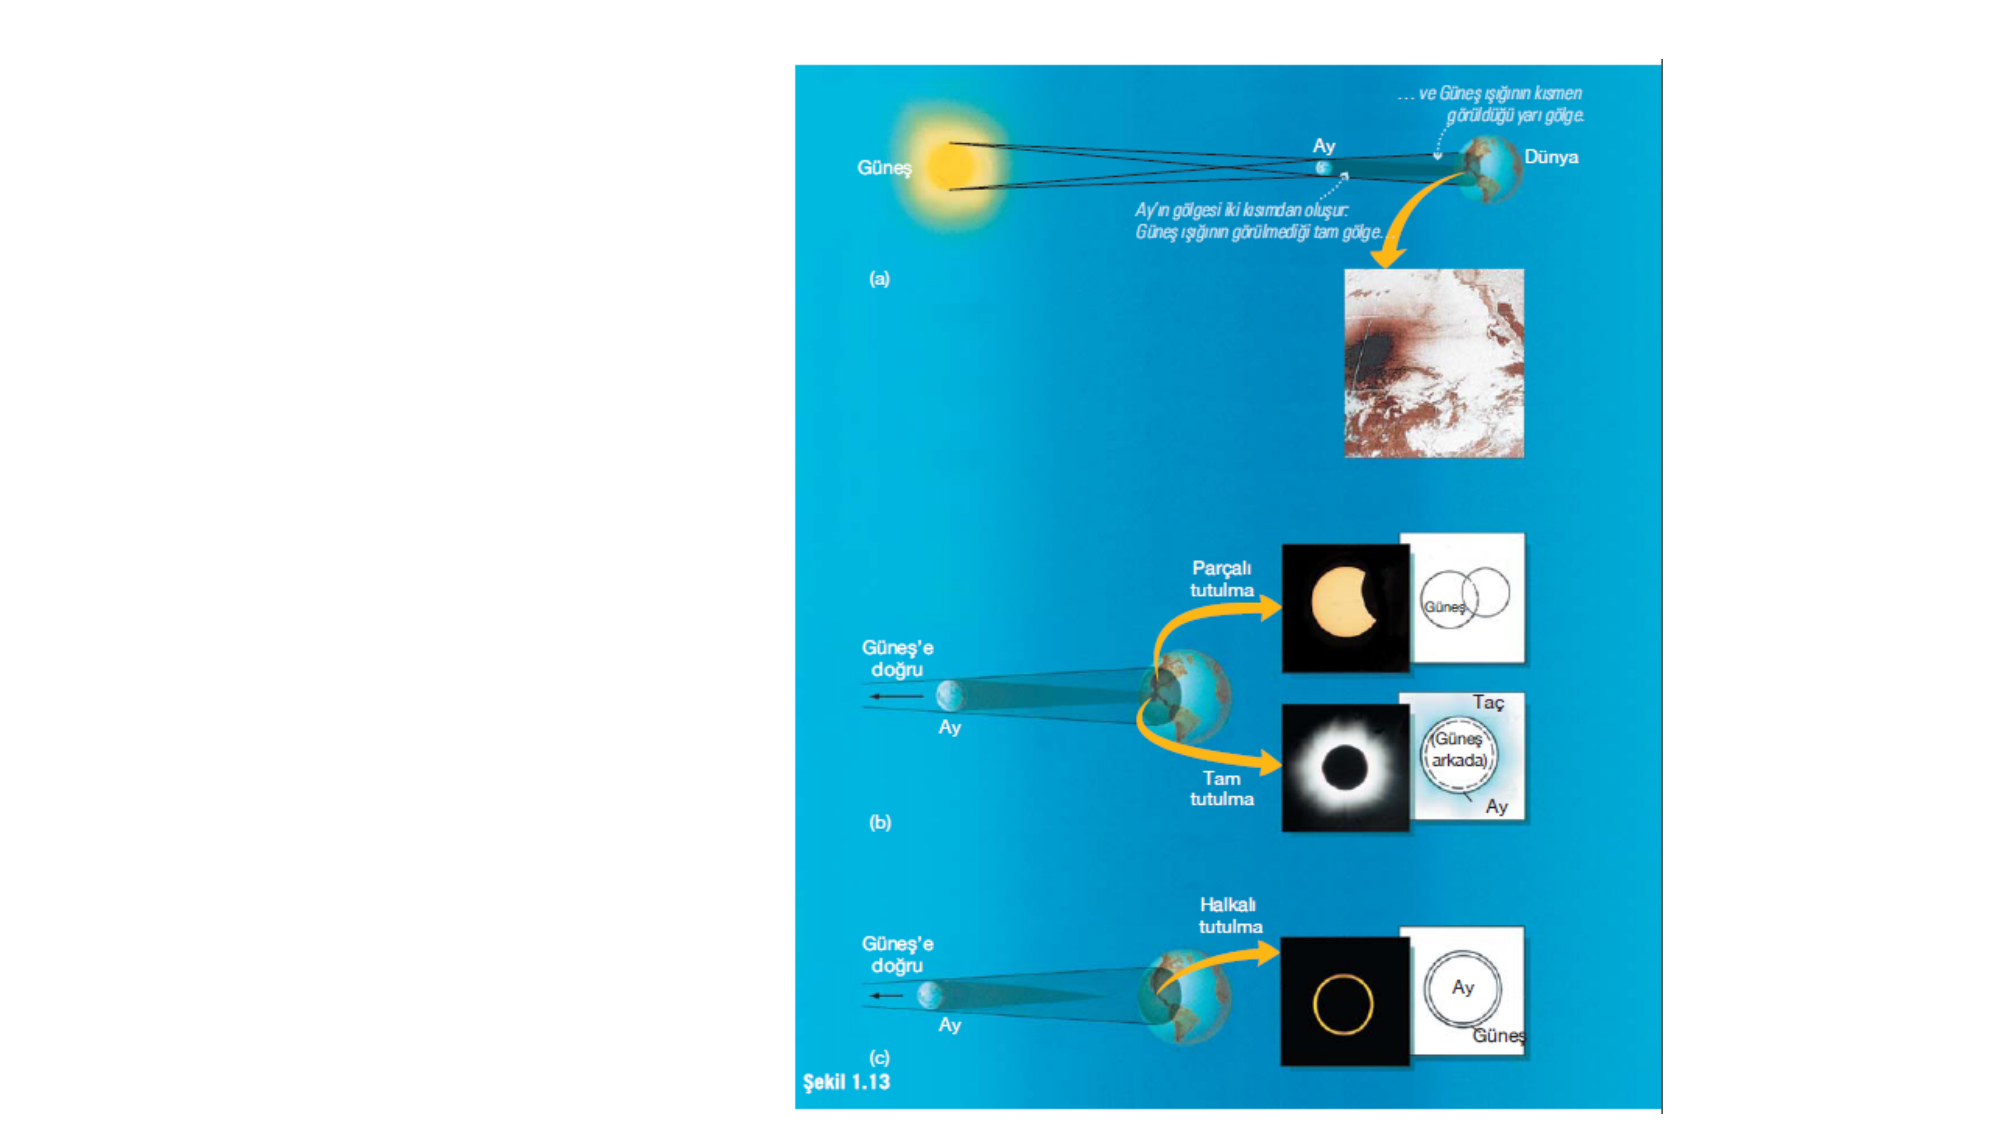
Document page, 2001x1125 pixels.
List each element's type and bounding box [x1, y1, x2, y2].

list [783, 59, 1663, 1114]
